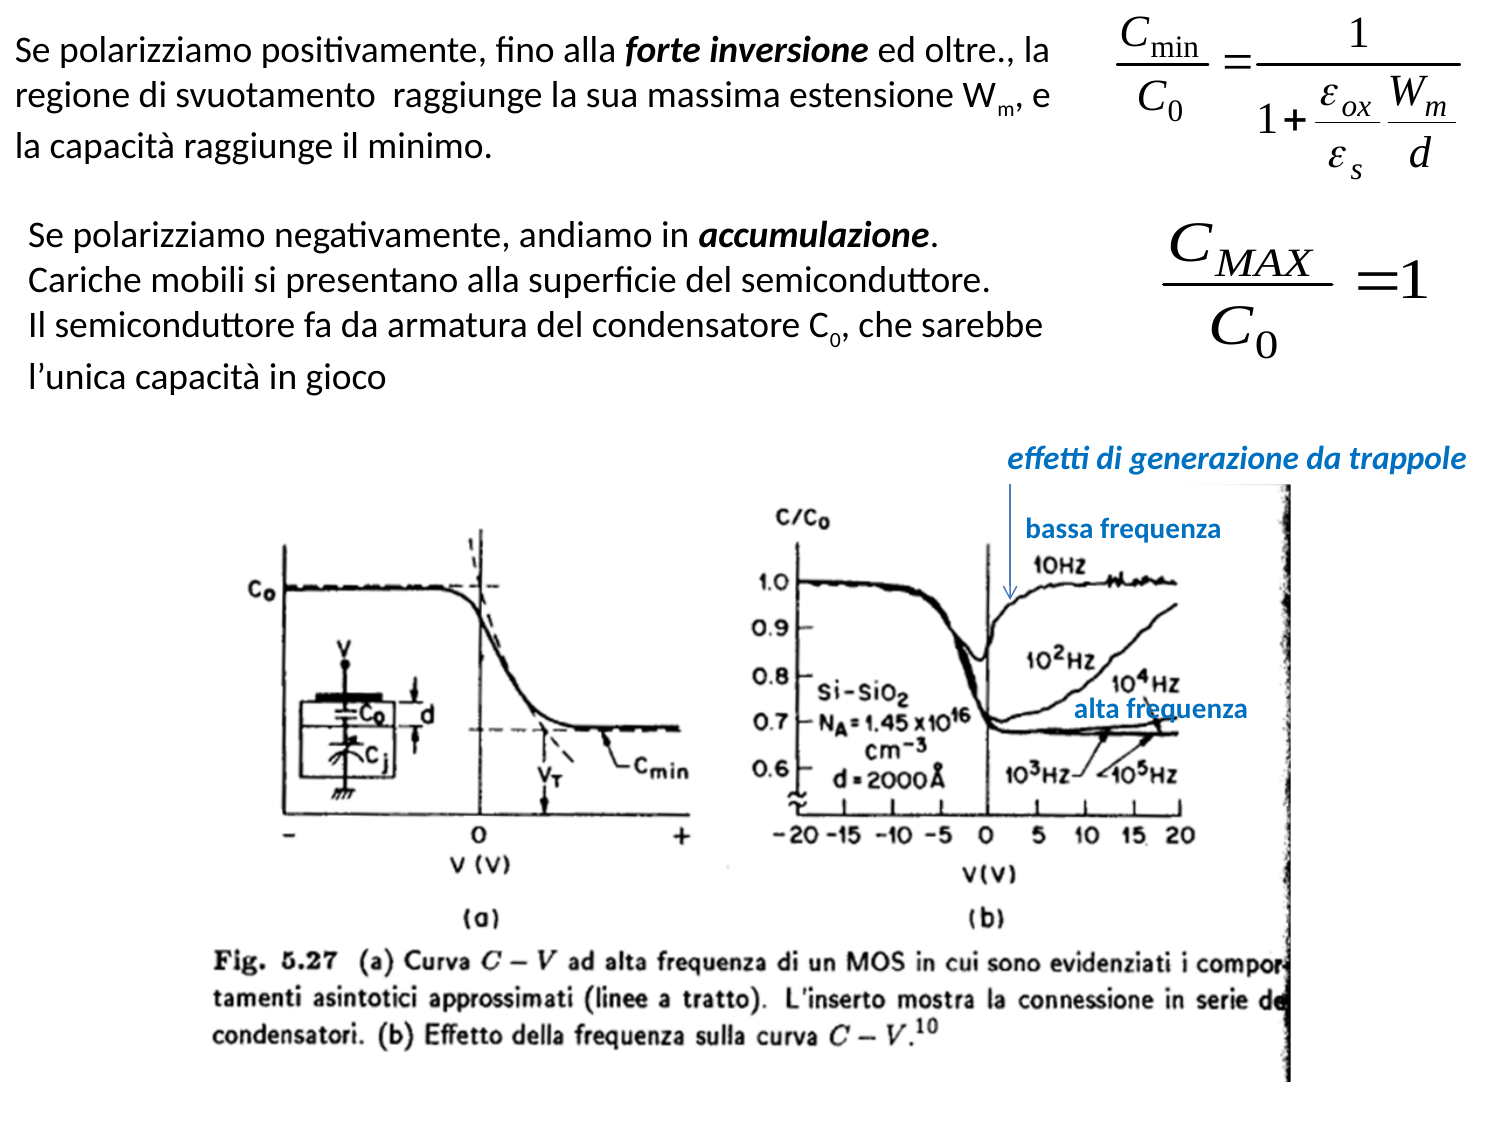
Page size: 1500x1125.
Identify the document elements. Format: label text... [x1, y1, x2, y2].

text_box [0, 0, 1474, 192]
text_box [13, 201, 1441, 401]
text_box effetti di generazione da trappole [992, 428, 1482, 484]
picture [162, 484, 1291, 1082]
